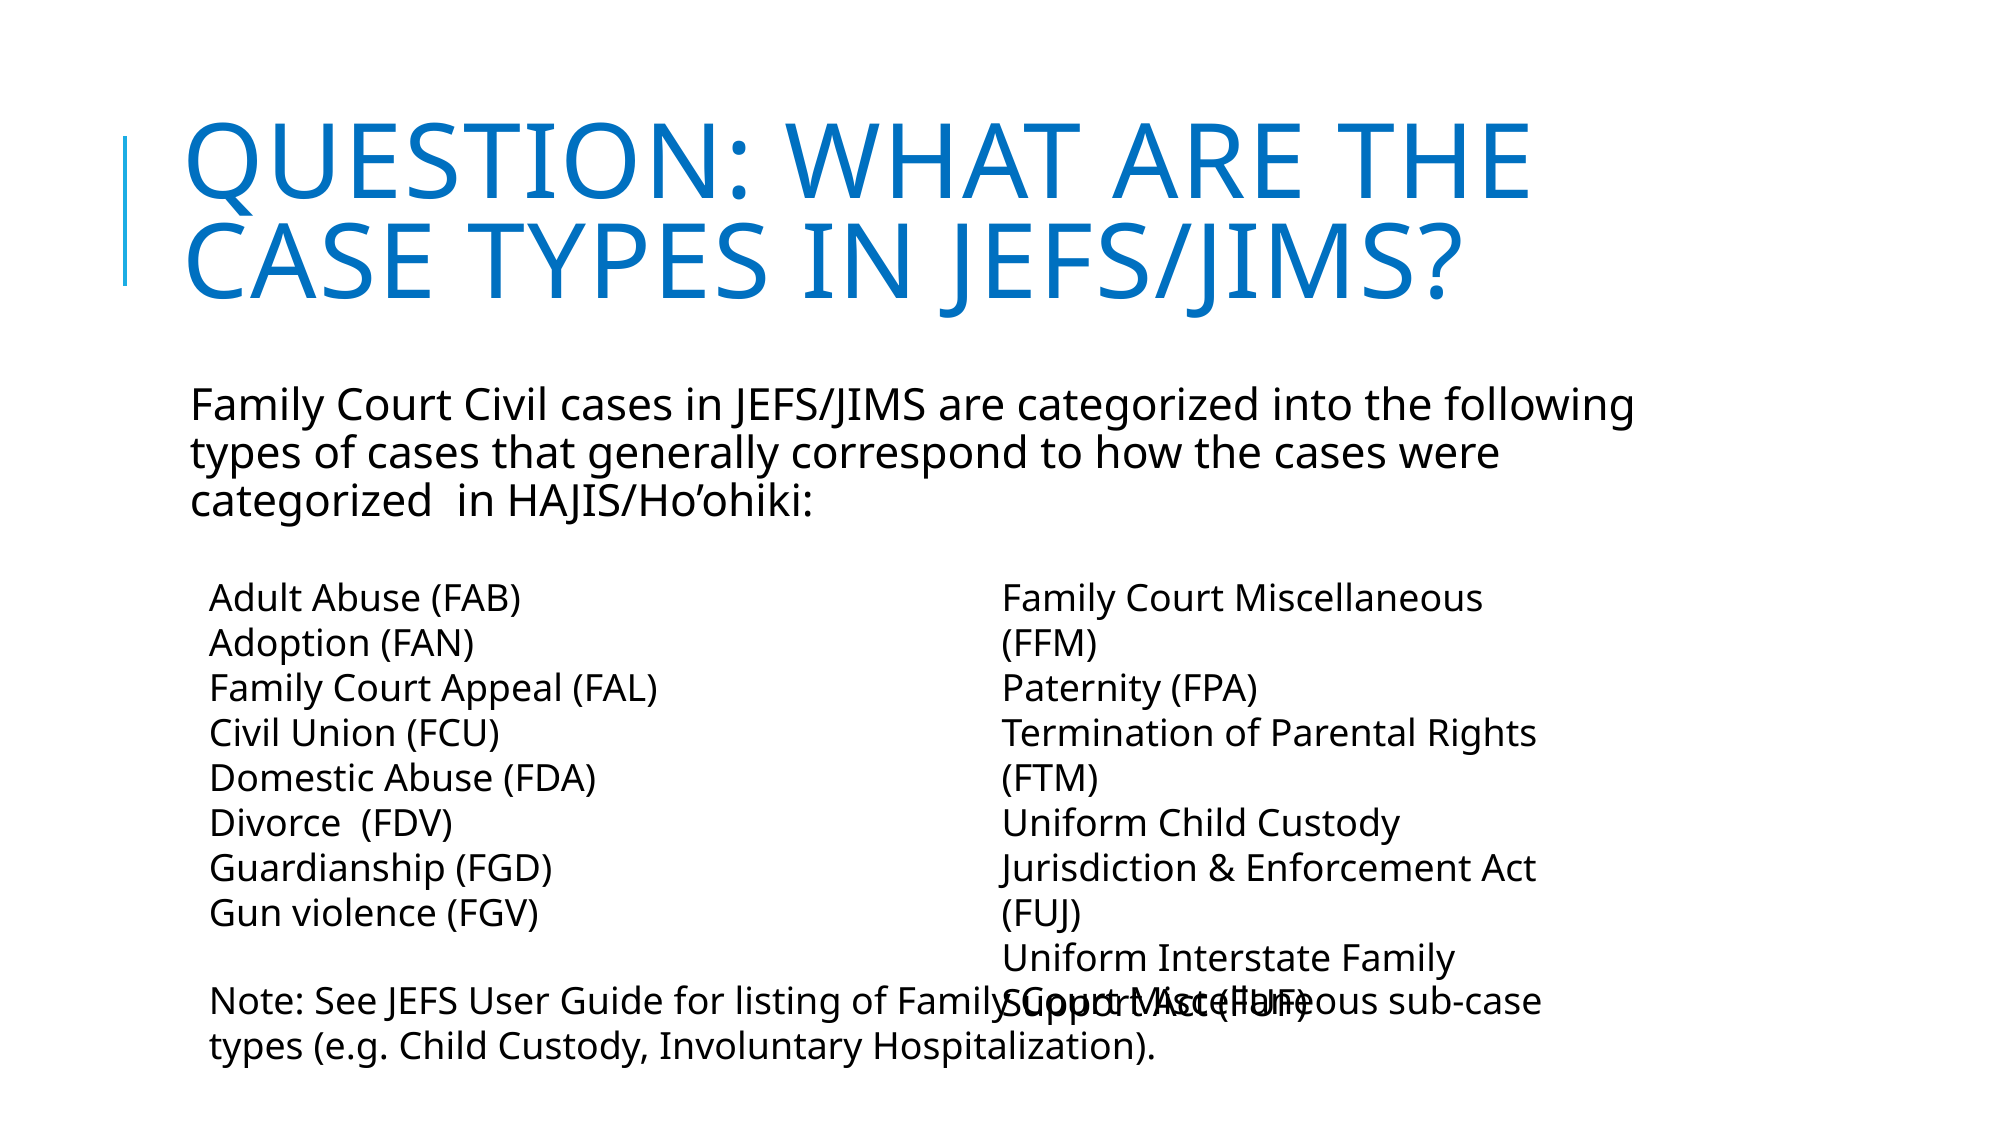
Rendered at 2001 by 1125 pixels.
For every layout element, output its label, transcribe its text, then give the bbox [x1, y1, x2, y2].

text_box Note: See JEFS User Guide for listing of Family Court Miscellaneous sub-case types (e.g. Child Custody, Involuntary Hospitalization). [194, 969, 1655, 1075]
list Family Court Civil cases in JEFS/JIMS are categorized into the following types of cases that generally correspond to how the cases were categorized in HAJIS/Ho’ohiki: [168, 375, 1763, 534]
text_box Family Court Miscellaneous (FFM) Paternity (FPA) Termination of Parental Rights (FTM) Uniform Child Custody Jurisdiction & Enforcement Act (FUJ) Uniform Interstate Family Support Act (FUF) [986, 566, 1599, 969]
text_box Adult Abuse (FAB) Adoption (FAN) Family Court Appeal (FAL) Civil Union (FCU) Domestic Abuse (FDA) Divorce (FDV) Guardianship (FGD) Gun violence (FGV) [194, 566, 824, 942]
title Question: What are the case types in JEFS/JIMS? [168, 96, 1763, 342]
